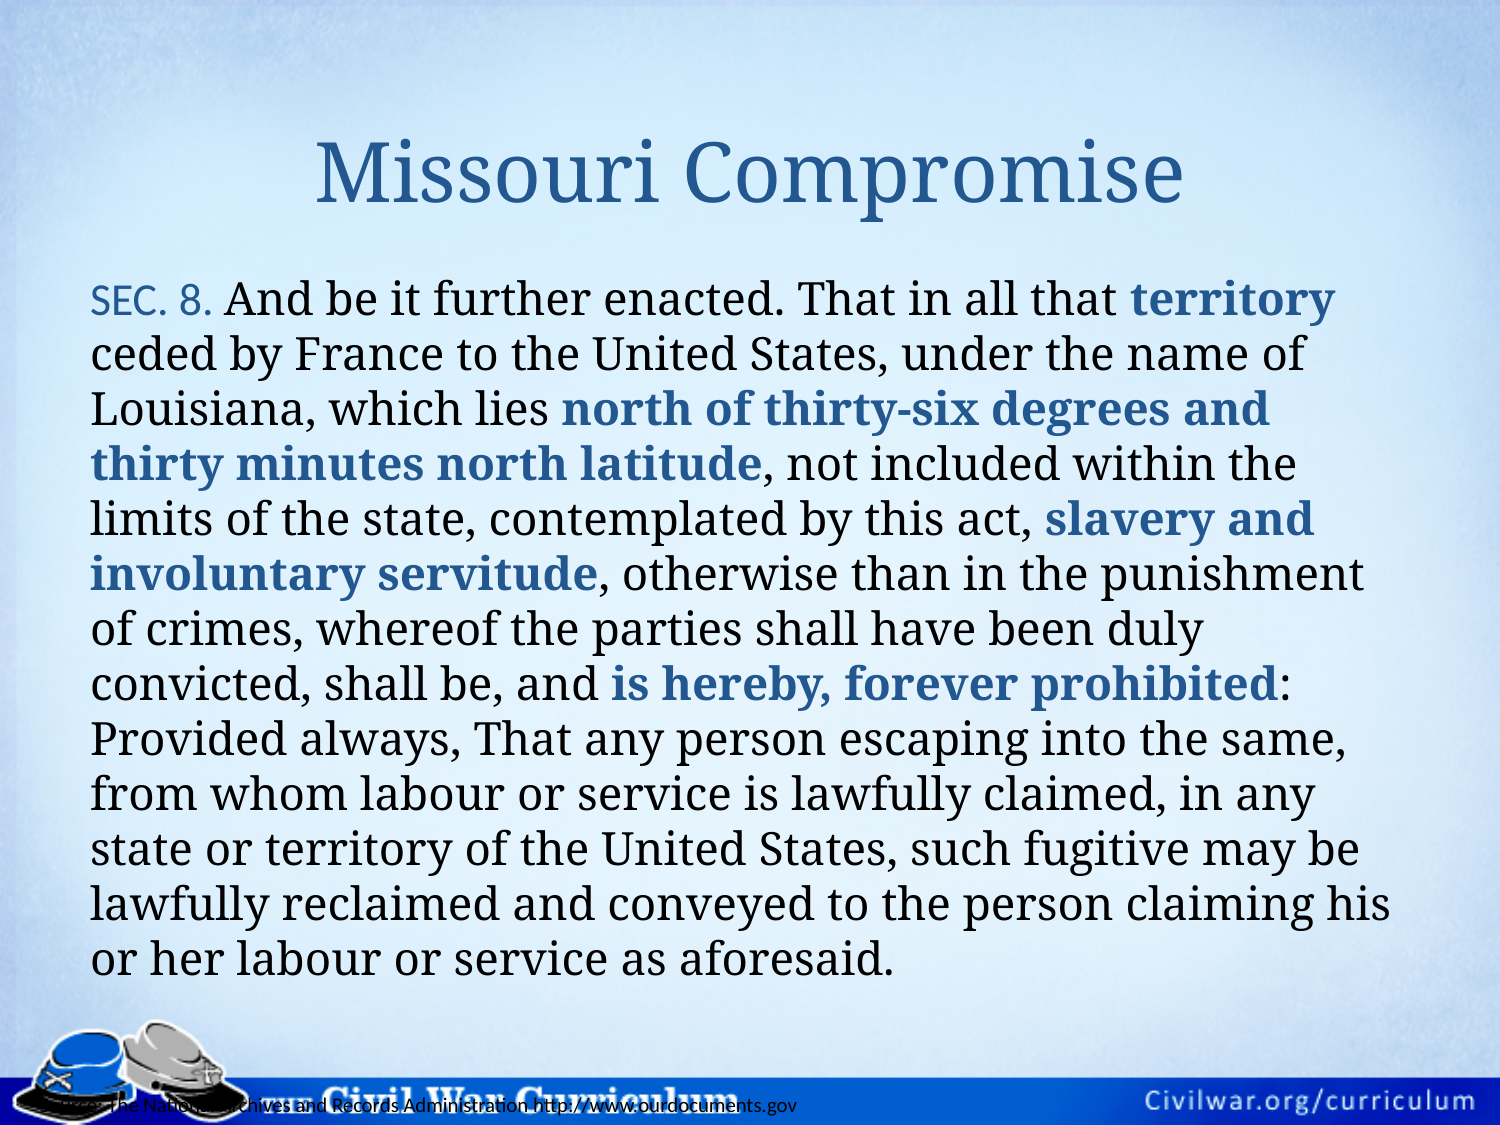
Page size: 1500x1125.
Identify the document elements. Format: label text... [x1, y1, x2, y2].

picture [0, 0, 1500, 1125]
list SEC. 8. And be it further enacted. That in all that territory ceded by France to the United States, under the name of Louisiana, which lies north of thirty-six degrees and thirty minutes north latitude, not included within the limits of the state, contemplated by this act, slavery and involuntary servitude, otherwise than in the punishment of crimes, whereof the parties shall have been duly convicted, shall be, and is hereby, forever prohibited: Provided always, That any person escaping into the same, from whom labour or service is lawfully claimed, in any state or territory of the United States, such fugitive may be lawfully reclaimed and conveyed to the person claiming his or her labour or service as aforesaid. [75, 262, 1425, 953]
text_box Source: The National Archives and Records Administration http://www.ourdocuments.gov [24, 1084, 1125, 1125]
title Missouri Compromise [75, 105, 1425, 233]
